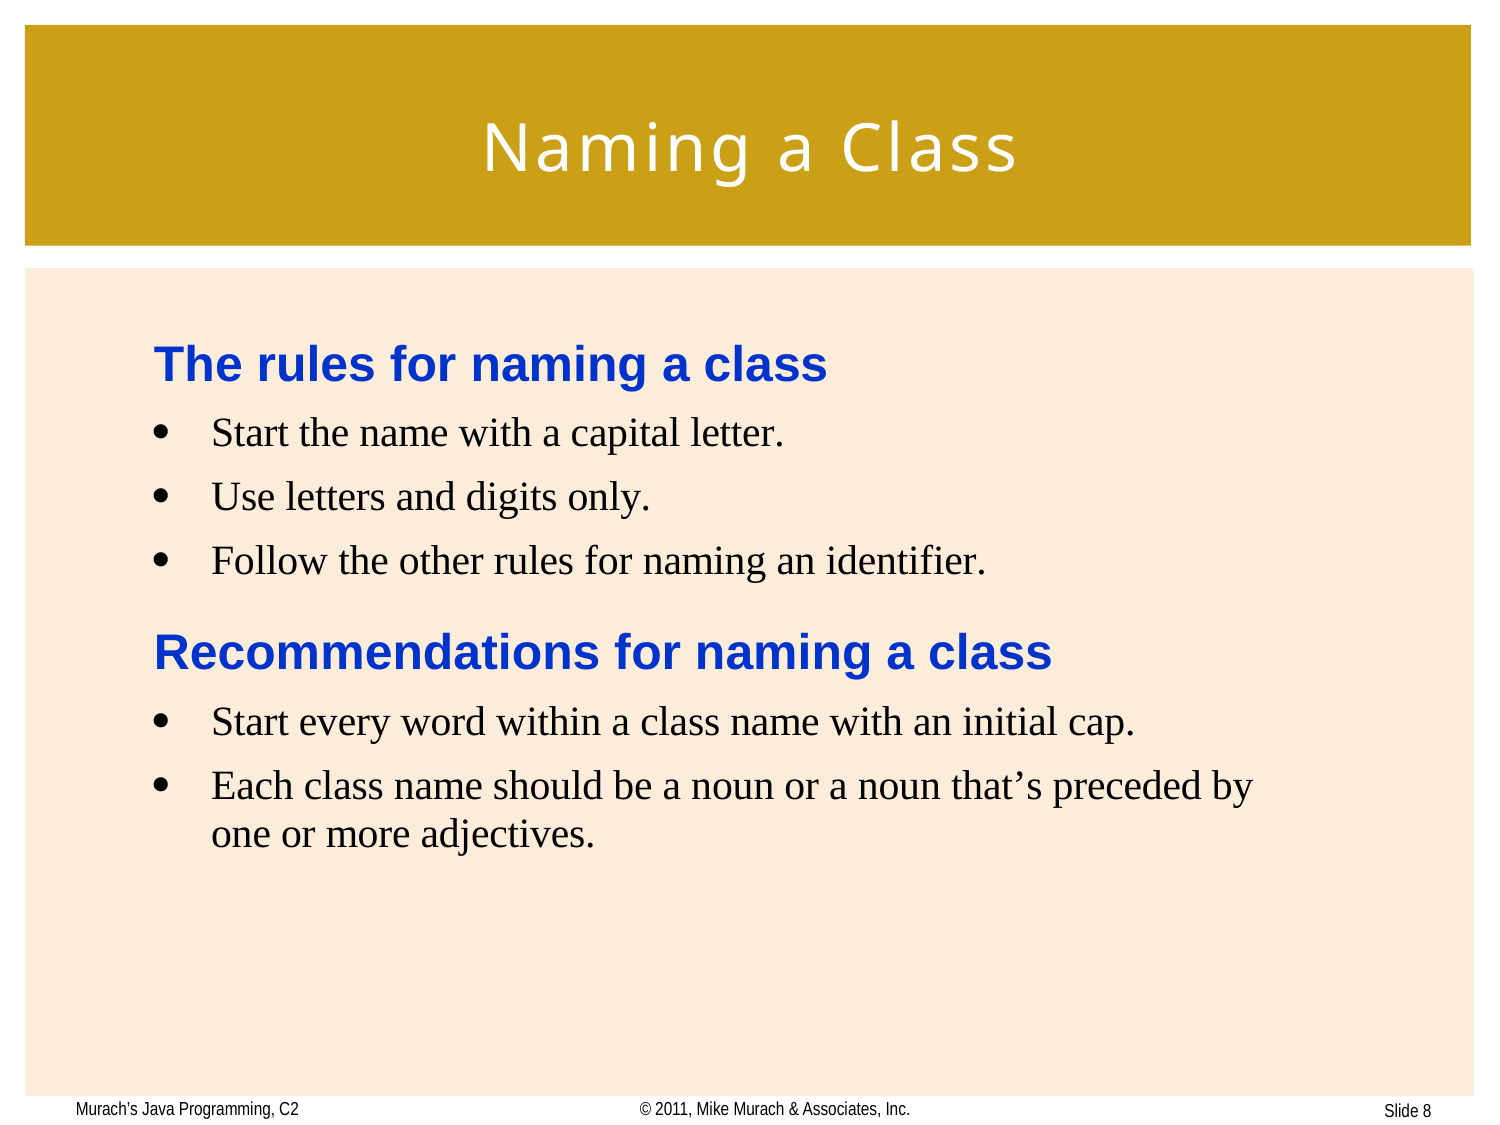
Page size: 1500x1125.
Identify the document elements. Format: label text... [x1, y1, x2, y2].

footer © 2011, Mike Murach & Associates, Inc. [500, 1085, 1050, 1125]
slide_number Murach’s Java Programming, C2 [60, 1085, 411, 1125]
title Naming a Class [62, 58, 1438, 232]
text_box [153, 333, 1352, 871]
